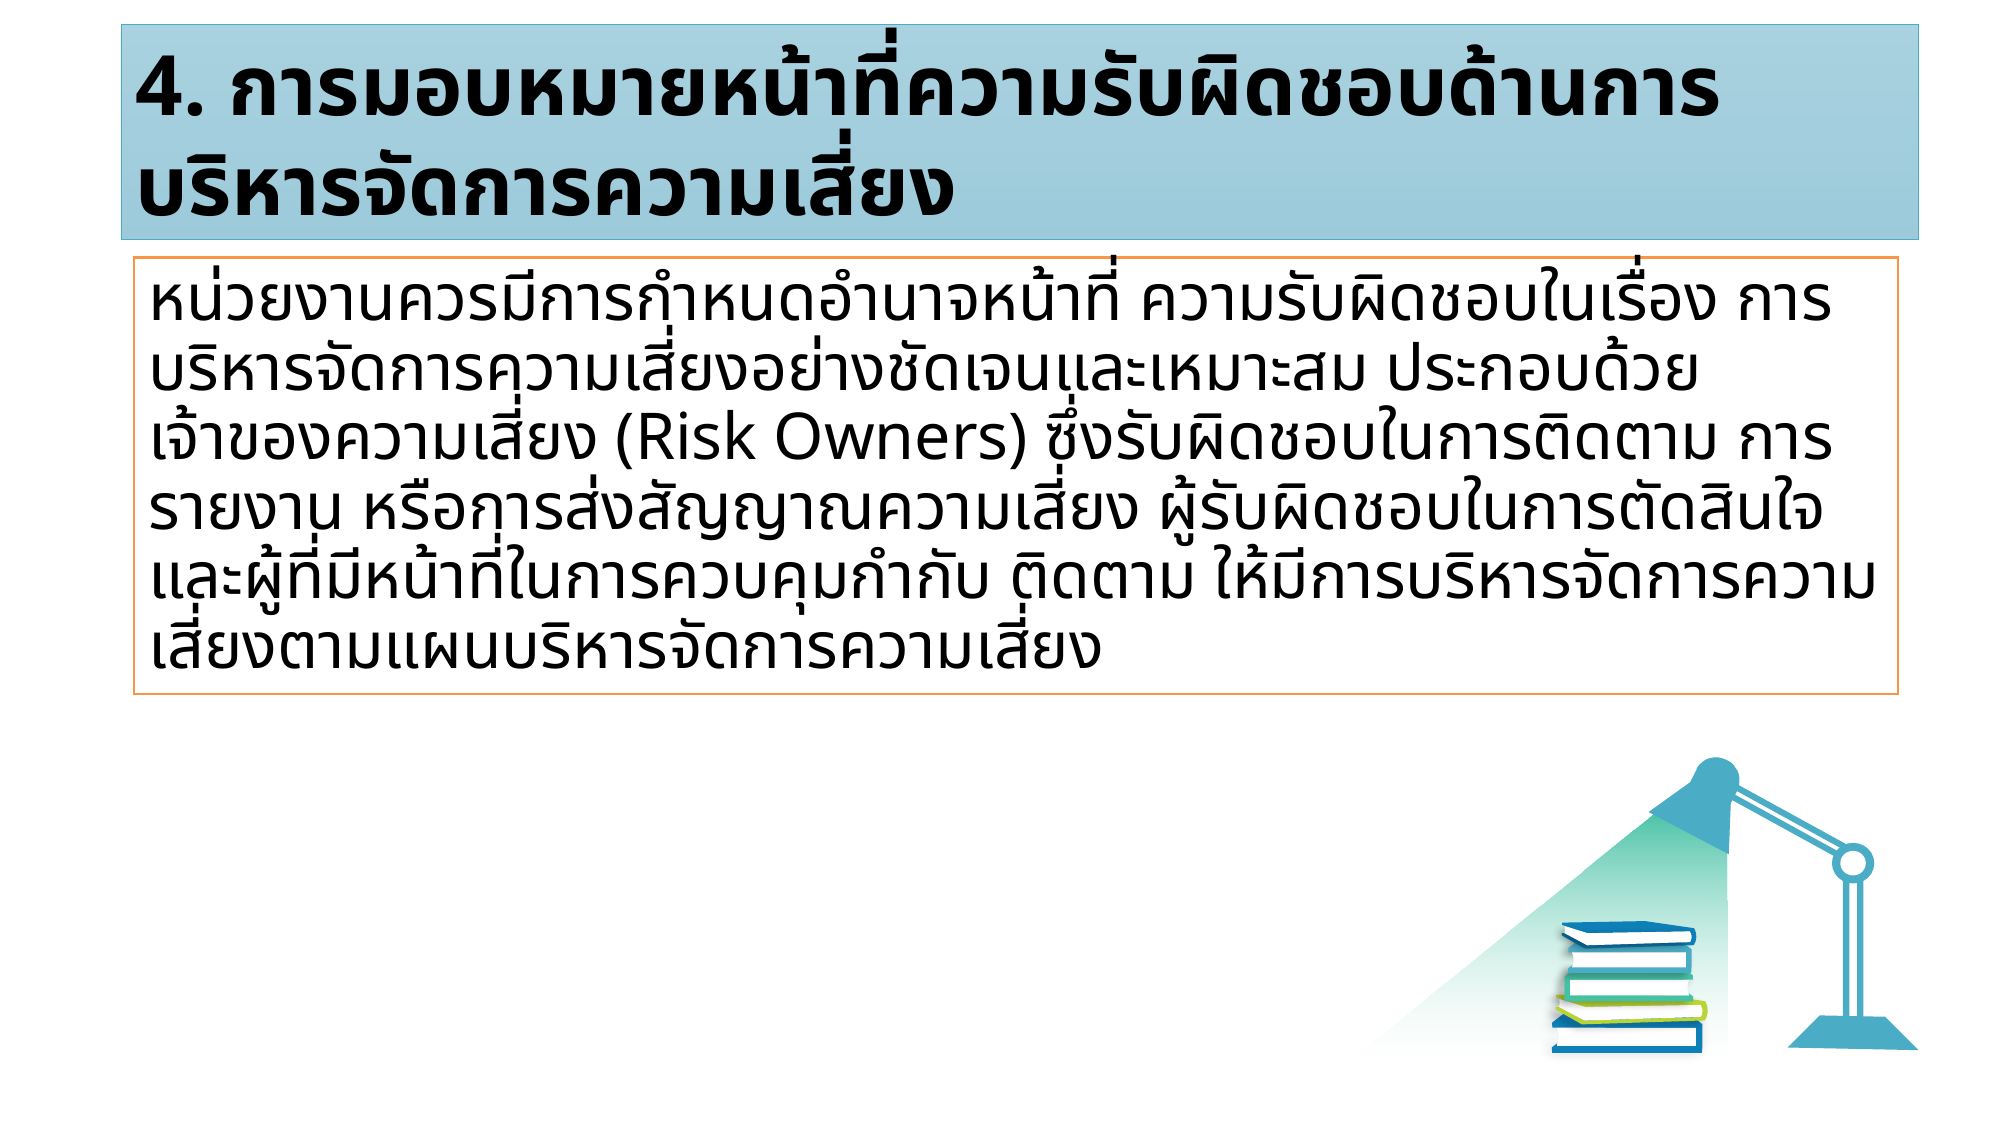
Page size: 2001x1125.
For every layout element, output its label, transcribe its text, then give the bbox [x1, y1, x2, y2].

text_box หน่วยงานควรมีการกำหนดอำนาจหน้าที่ ความรับผิดชอบในเรื่อง การบริหารจัดการความเสี่ยงอย่างชัดเจนและเหมาะสม ประกอบด้วย เจ้าของความเสี่ยง (Risk Owners) ซึ่งรับผิดชอบในการติดตาม การรายงาน หรือการส่งสัญญาณความเสี่ยง ผู้รับผิดชอบในการตัดสินใจ และผู้ที่มีหน้าที่ในการควบคุมกำกับ ติดตาม ให้มีการบริหารจัดการความเสี่ยงตามแผนบริหารจัดการความเสี่ยง [133, 256, 1899, 695]
text_box 4. การมอบหมายหน้าที่ความรับผิดชอบด้านการบริหารจัดการความเสี่ยง [121, 24, 1919, 240]
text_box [1353, 755, 1901, 1095]
